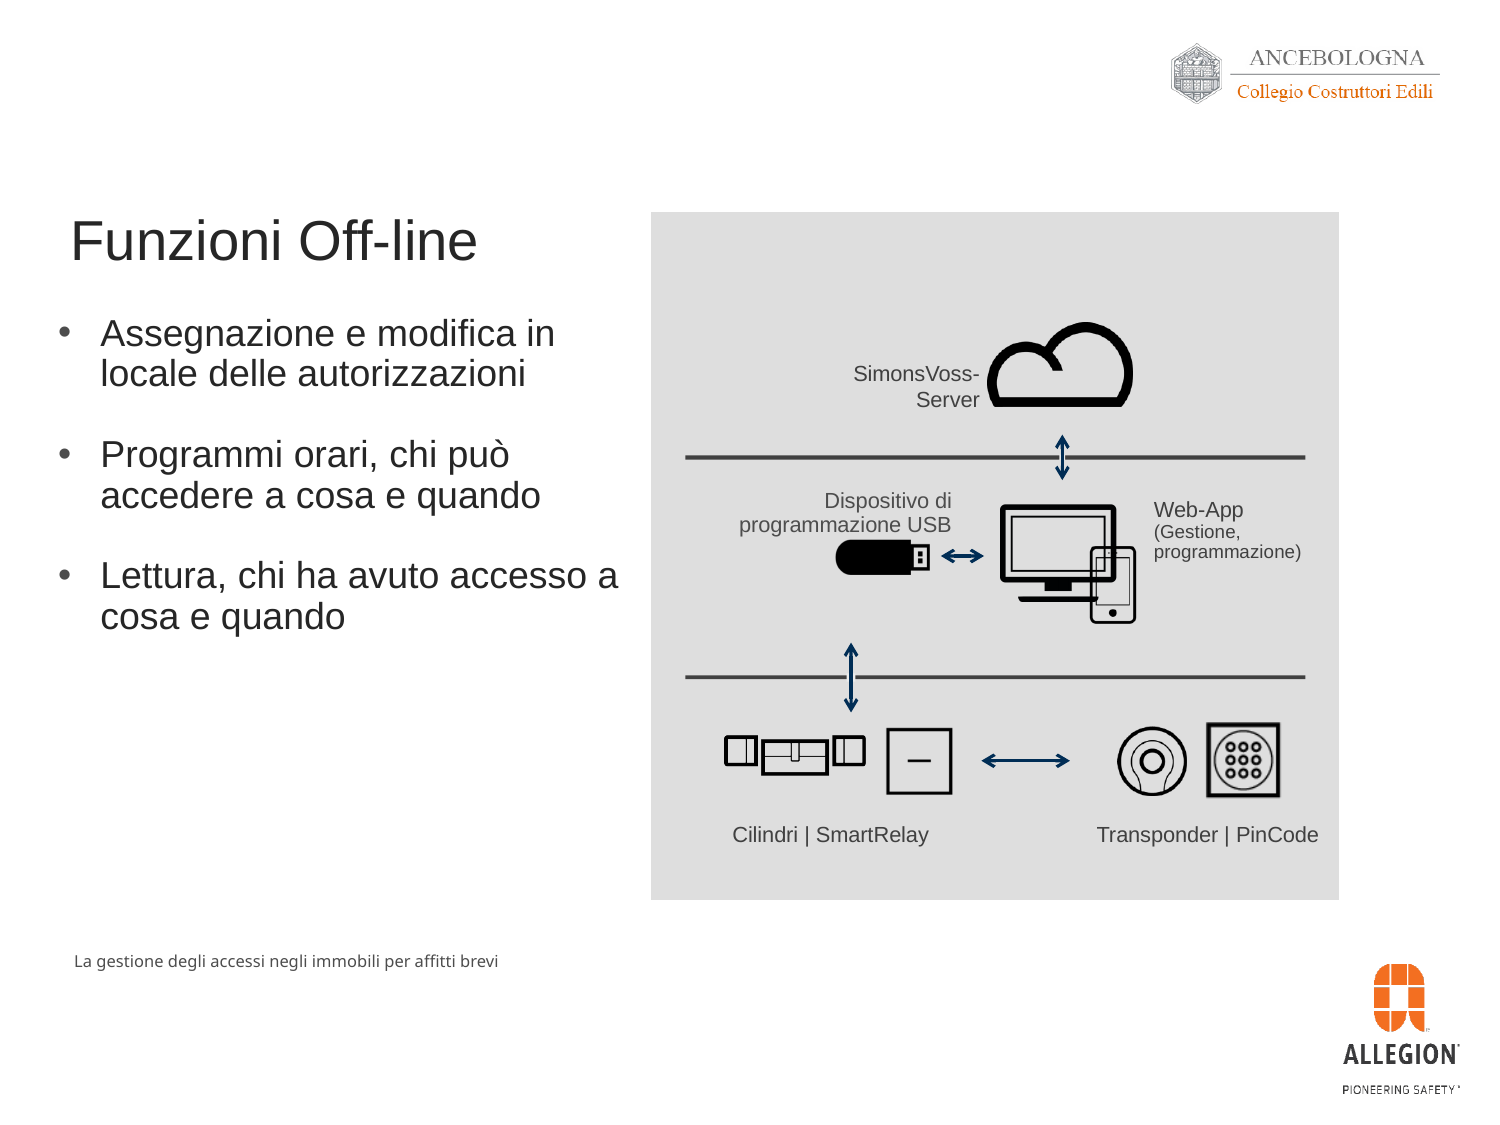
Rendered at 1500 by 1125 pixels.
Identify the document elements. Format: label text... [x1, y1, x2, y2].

picture [1171, 43, 1440, 104]
picture [723, 735, 866, 776]
text_box La gestione degli accessi negli immobili per affitti brevi [59, 946, 866, 979]
text_box [860, 675, 1306, 680]
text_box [810, 322, 1133, 421]
text_box Cilindri | SmartRelay Transponder | PinCode [717, 815, 1394, 855]
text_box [846, 642, 856, 713]
picture [1343, 964, 1460, 1094]
picture [1196, 712, 1295, 810]
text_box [672, 434, 1327, 630]
text_box Assegnazione e modifica in locale delle autorizzazioni Programmi orari, chi può accedere a cosa e quando Lettura, chi ha avuto accesso a cosa e quando [38, 298, 650, 816]
text_box [685, 675, 841, 680]
list Funzioni Off-line [43, 182, 812, 332]
picture [867, 709, 970, 812]
text_box [652, 212, 1339, 899]
picture [1117, 725, 1187, 796]
